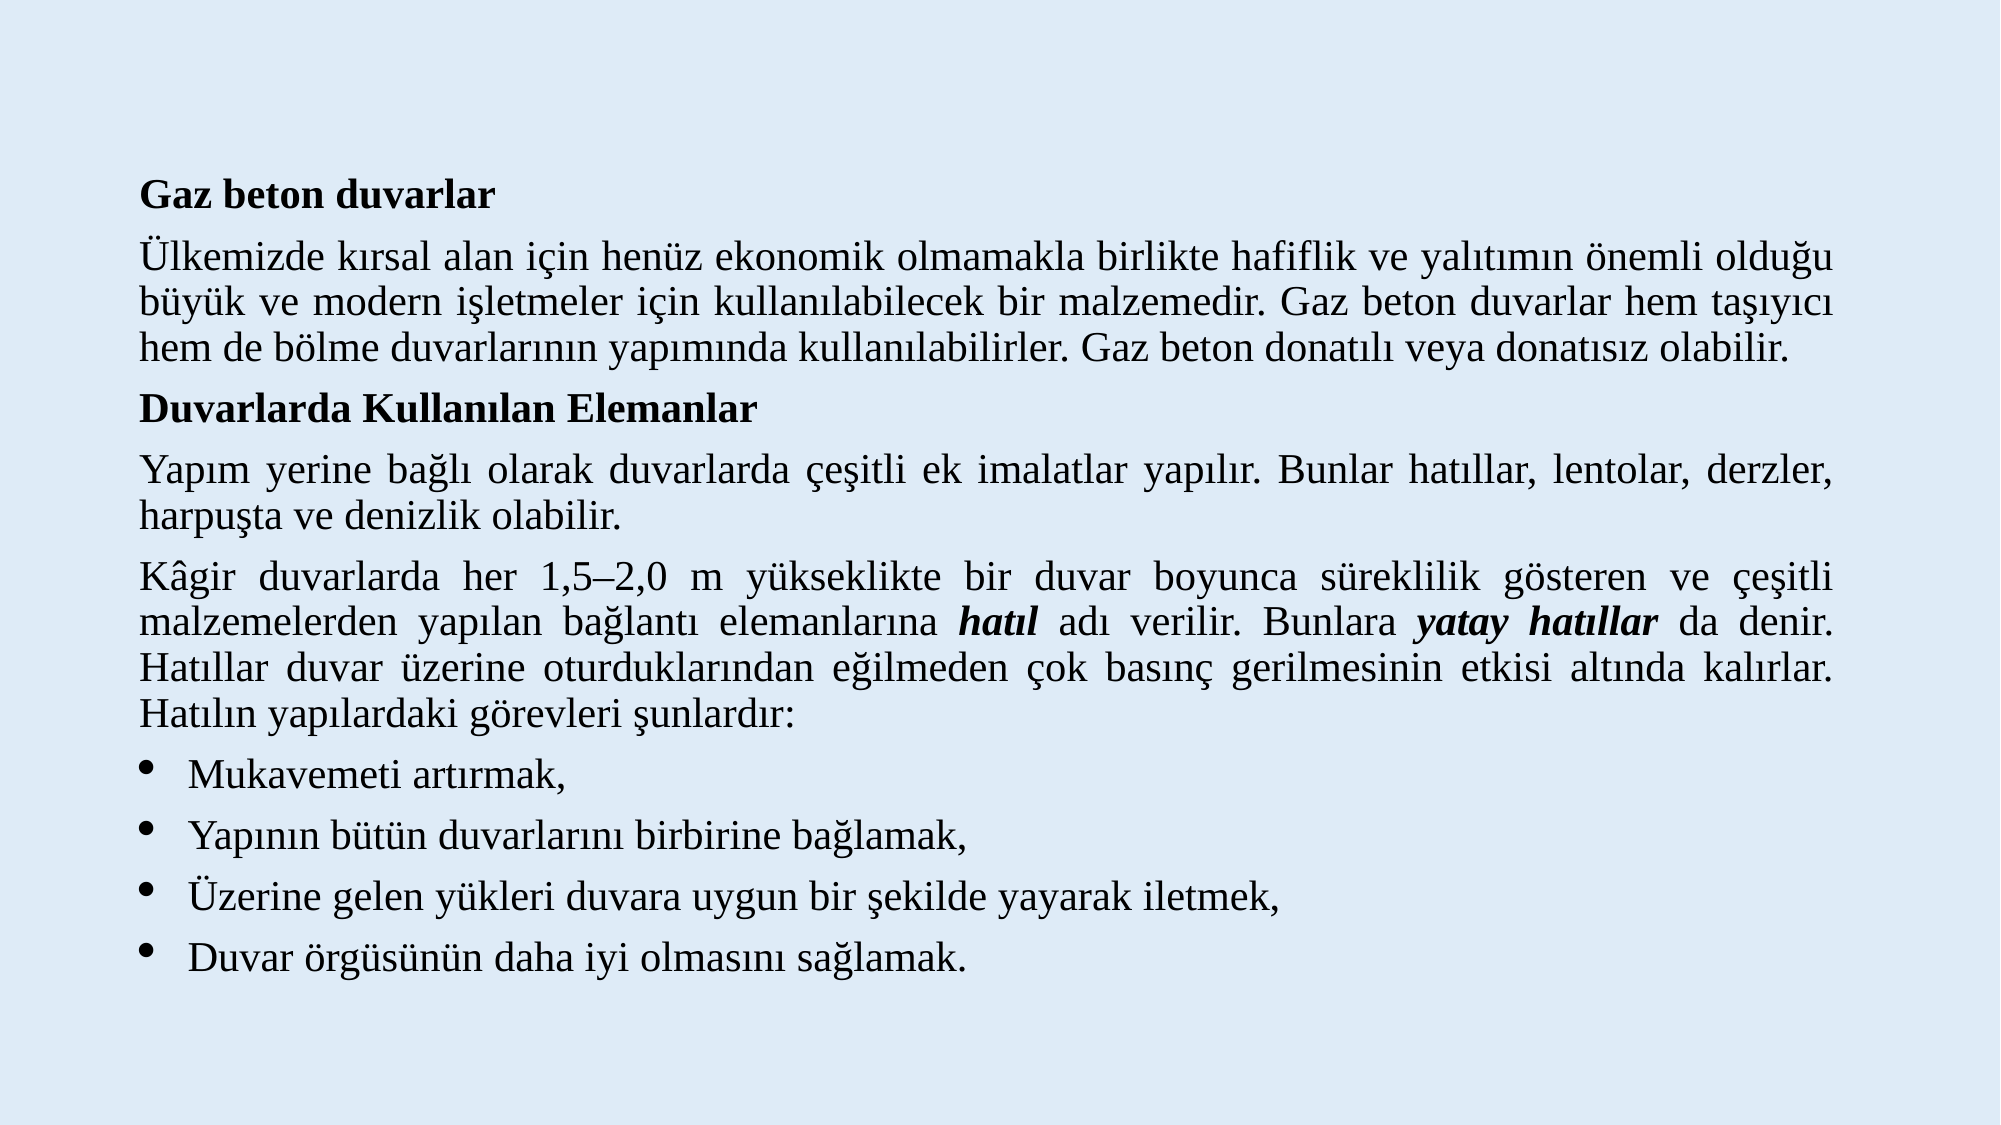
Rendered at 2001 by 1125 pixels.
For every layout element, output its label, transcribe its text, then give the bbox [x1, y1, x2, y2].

list Gaz beton duvarlar Ülkemizde kırsal alan için henüz ekonomik olmamakla birlikte hafiflik ve yalıtımın önemli olduğu büyük ve modern işletmeler için kullanılabilecek bir malzemedir. Gaz beton duvarlar hem taşıyıcı hem de bölme duvarlarının yapımında kullanılabilirler. Gaz beton donatılı veya donatısız olabilir. Duvarlarda Kullanılan Elemanlar Yapım yerine bağlı olarak duvarlarda çeşitli ek imalatlar yapılır. Bunlar hatıllar, lentolar, derzler, harpuşta ve denizlik olabilir. Kâgir duvarlarda her 1,5–2,0 m yükseklikte bir duvar boyunca süreklilik gösteren ve çeşitli malzemelerden yapılan bağlantı elemanlarına hatıl adı verilir. Bunlara yatay hatıllar da denir. Hatıllar duvar üzerine oturduklarından eğilmeden çok basınç gerilmesinin etkisi altında kalırlar. Hatılın yapılardaki görevleri şunlardır: Mukavemeti artırmak, Yapının bütün duvarlarını birbirine bağlamak, Üzerine gelen yükleri duvara uygun bir şekilde yayarak iletmek, Duvar örgüsünün daha iyi olmasını sağlamak. [124, 164, 1850, 1024]
